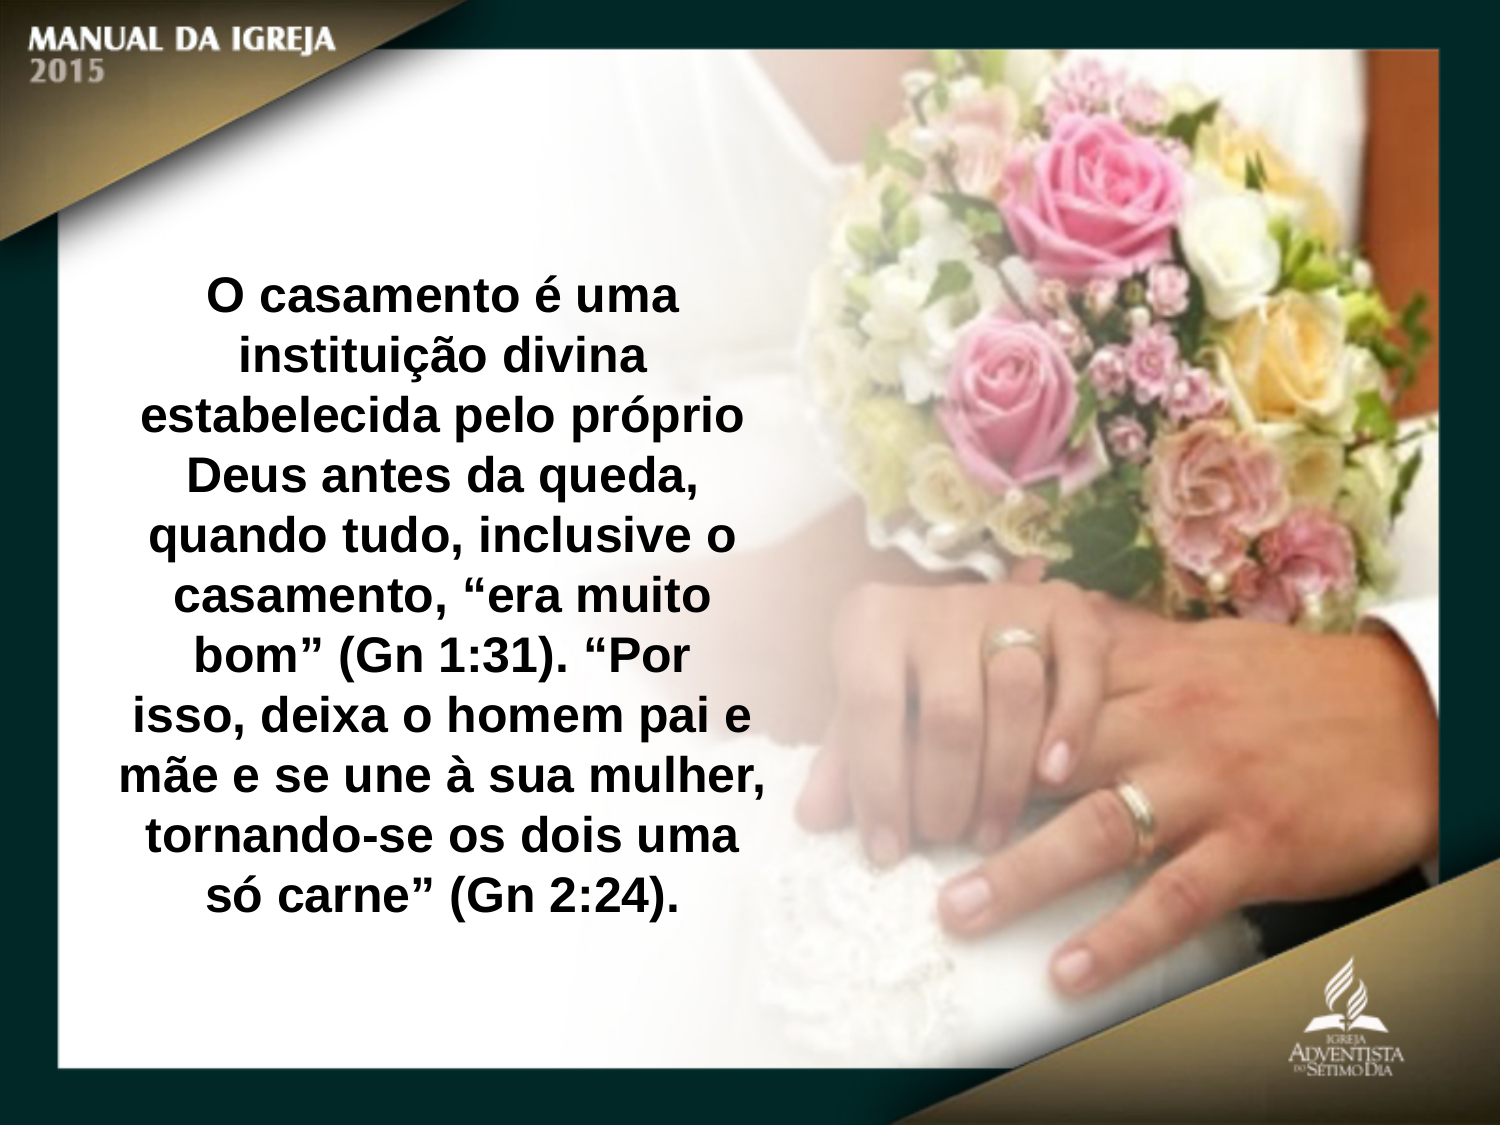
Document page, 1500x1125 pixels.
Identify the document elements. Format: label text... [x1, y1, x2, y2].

text_box O casamento é uma instituição divina estabelecida pelo próprio Deus antes da queda, quando tudo, inclusive o casamento, “era muito bom” (Gn 1:31). “Por isso, deixa o homem pai e mãe e se une à sua mulher, tornando-se os dois uma só carne” (Gn 2:24). [100, 255, 786, 931]
picture [0, 0, 1500, 1125]
